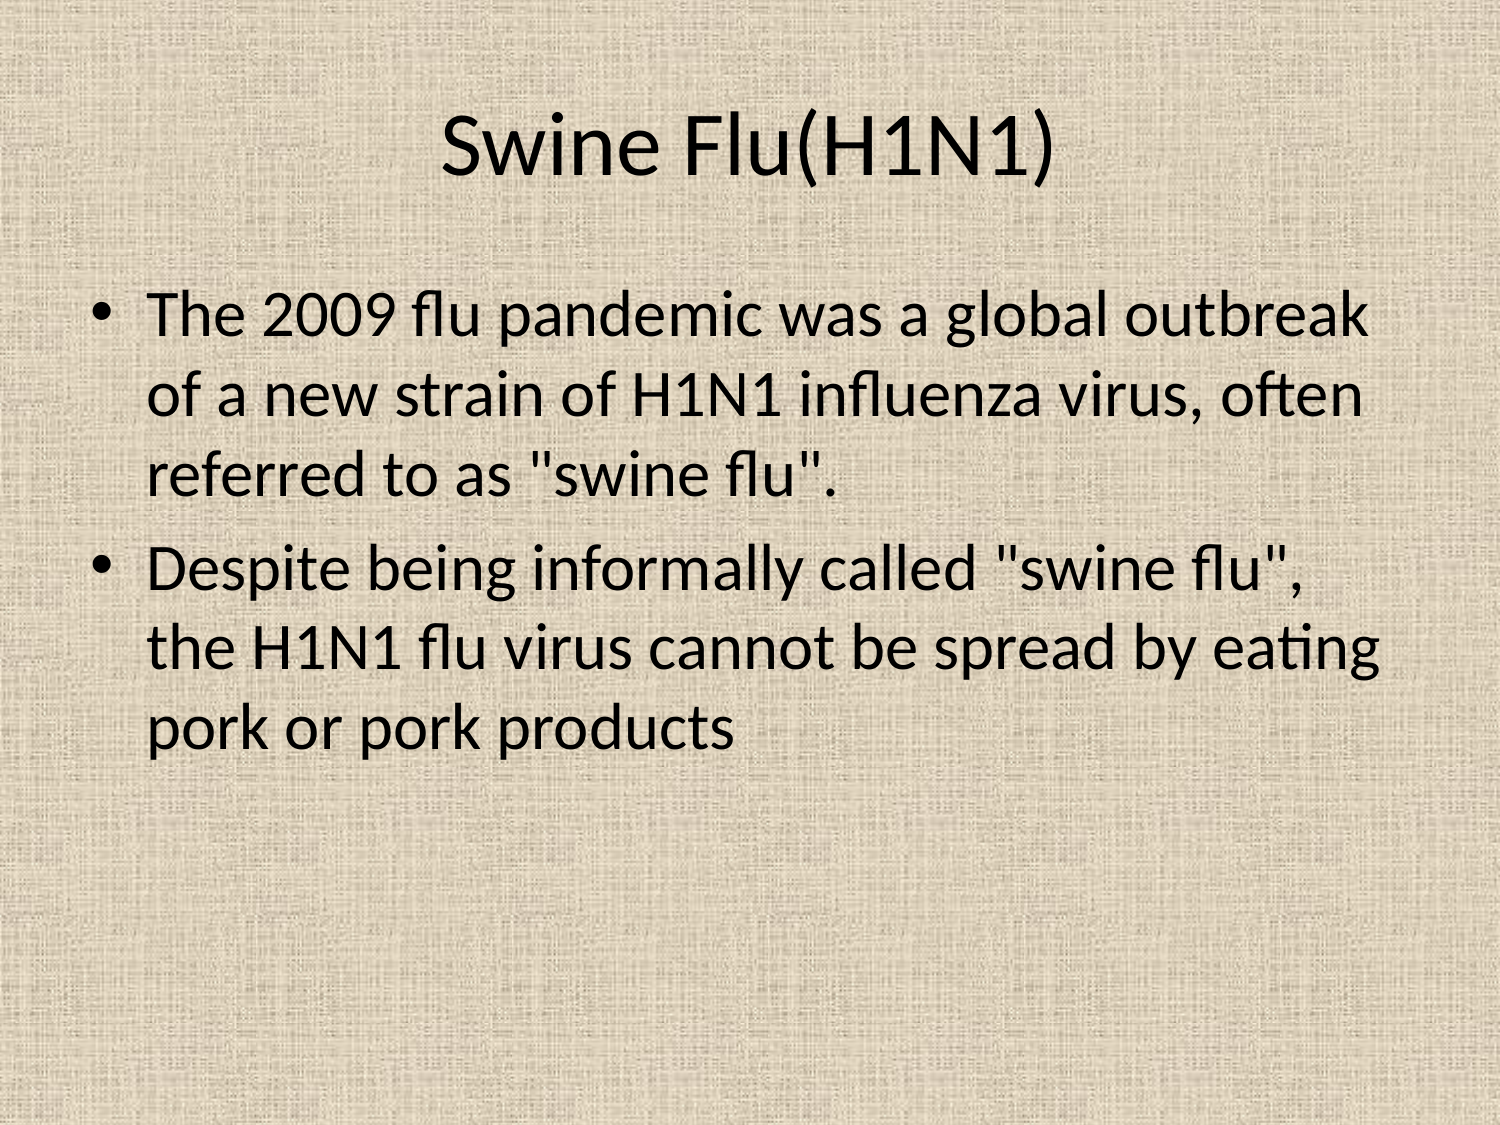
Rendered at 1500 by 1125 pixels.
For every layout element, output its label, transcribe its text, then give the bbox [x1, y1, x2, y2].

list The 2009 flu pandemic was a global outbreak of a new strain of H1N1 influenza virus, often referred to as "swine flu". Despite being informally called "swine flu", the H1N1 flu virus cannot be spread by eating pork or pork products [75, 262, 1425, 1005]
picture [0, 0, 1500, 1125]
title Swine Flu(H1N1) [75, 45, 1425, 233]
